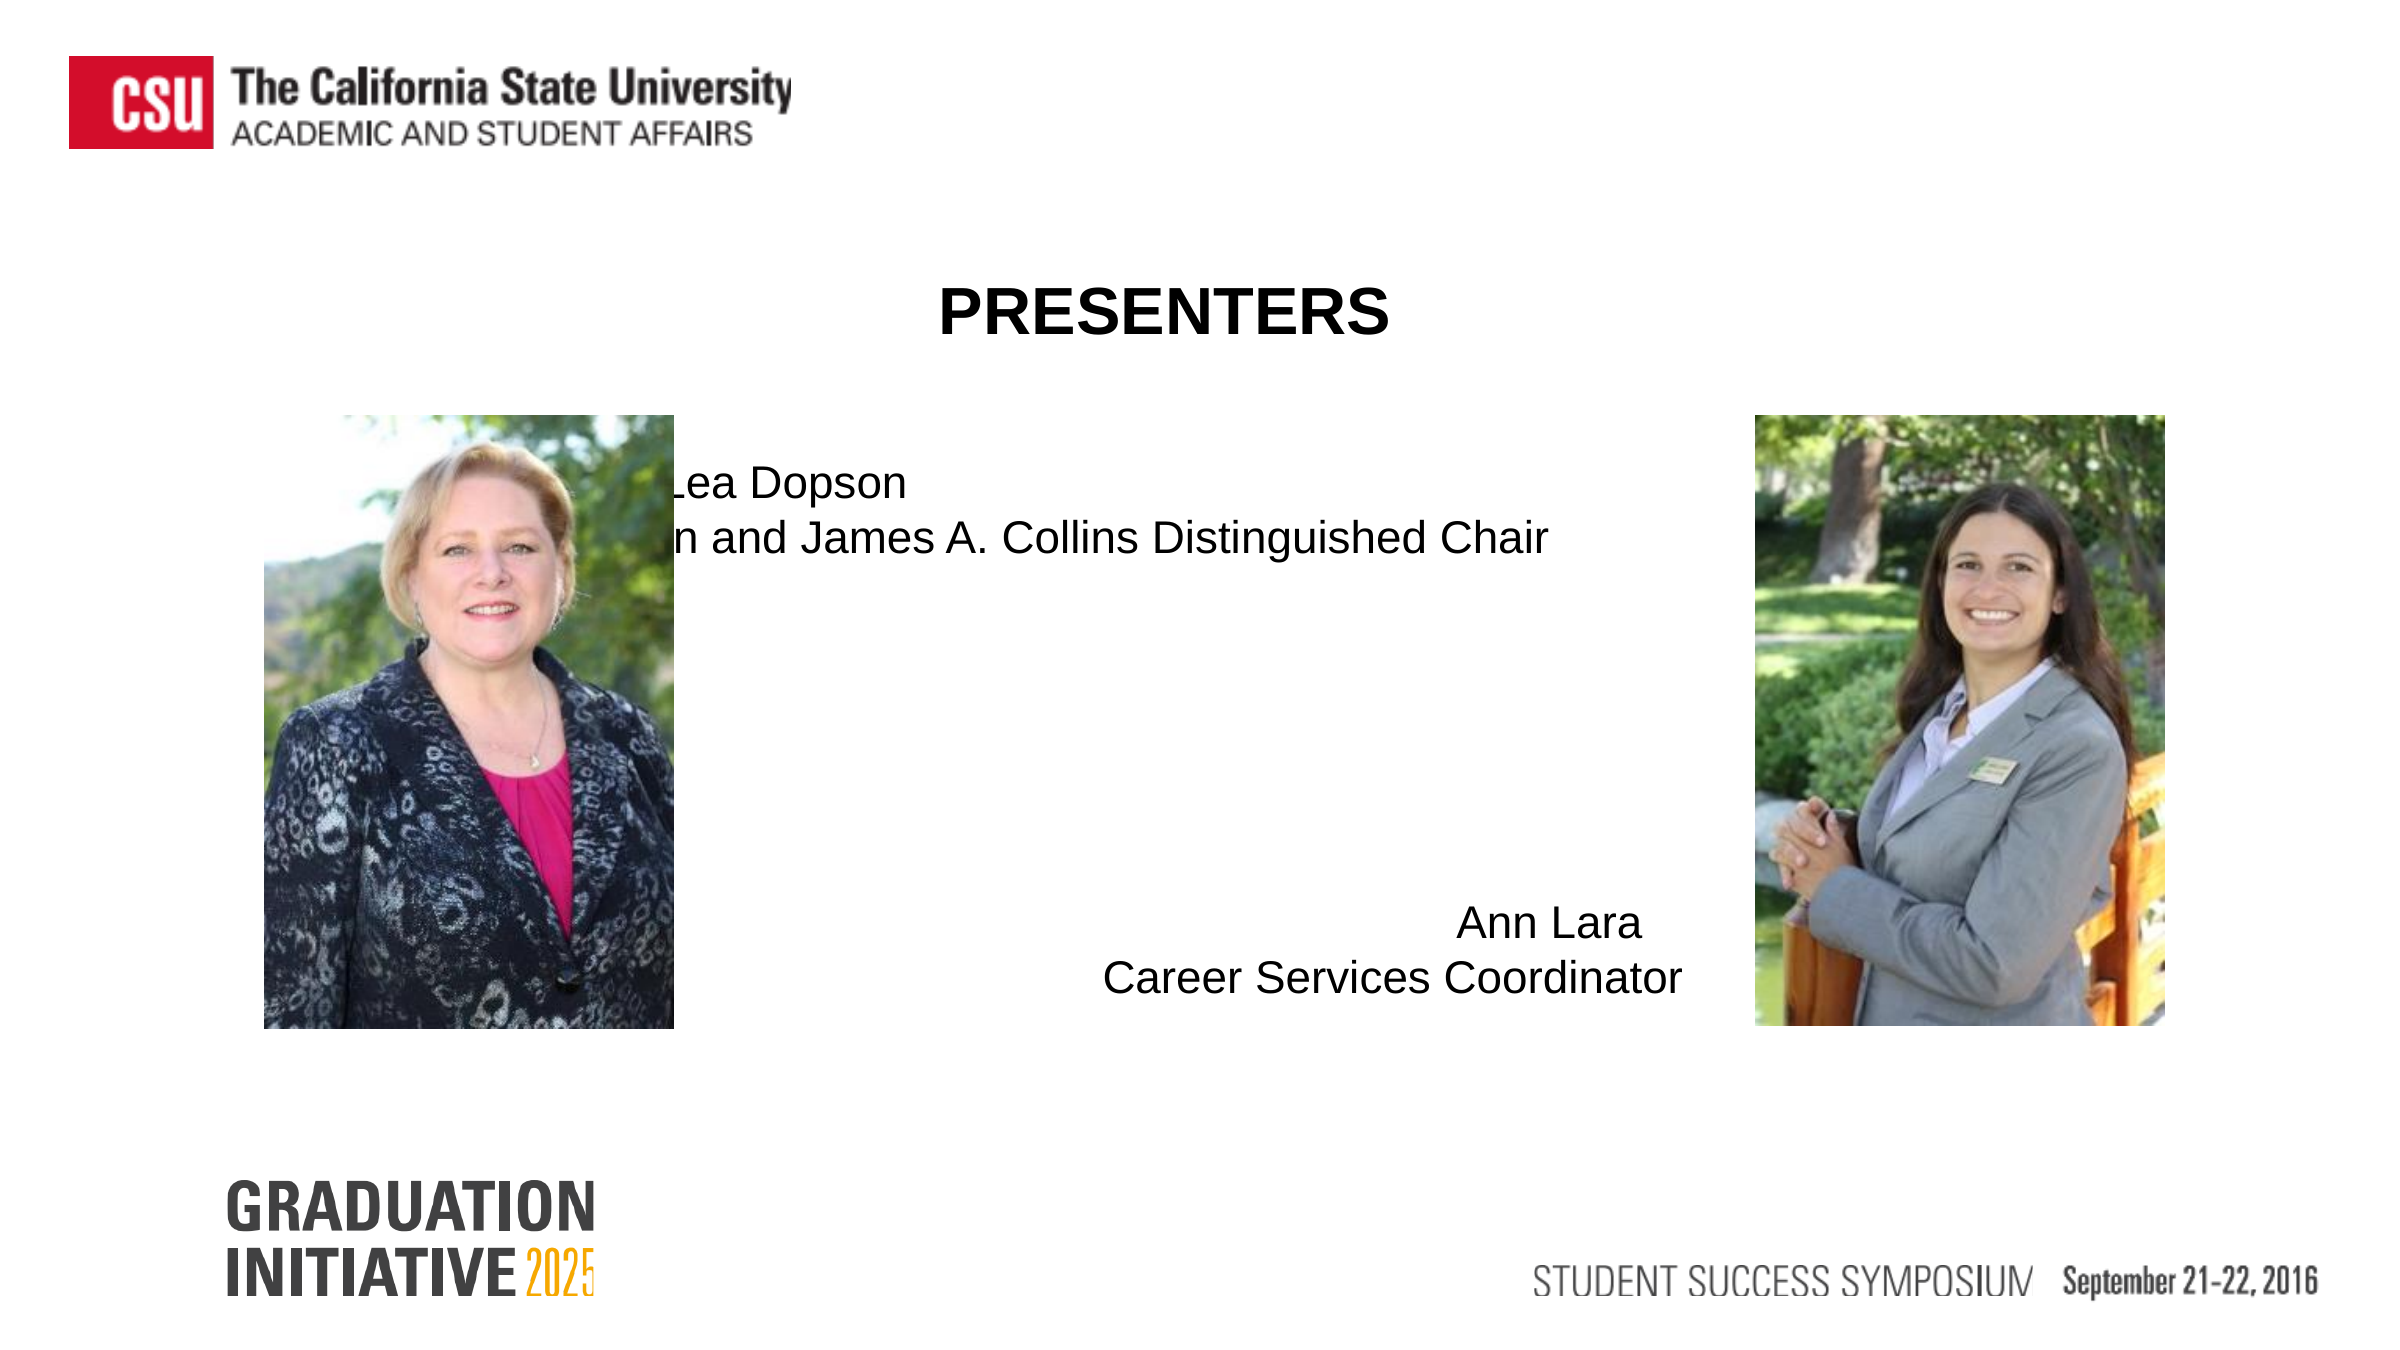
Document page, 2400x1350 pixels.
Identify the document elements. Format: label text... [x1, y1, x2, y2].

text_box PRESENTERS Dr. Lea Dopson Dean and James A. Collins Distinguished Chair Ann Lara Career Services Coordinator [0, 260, 2375, 1011]
picture [2032, 1258, 2350, 1312]
picture [264, 415, 674, 1029]
picture [1755, 415, 2165, 1026]
